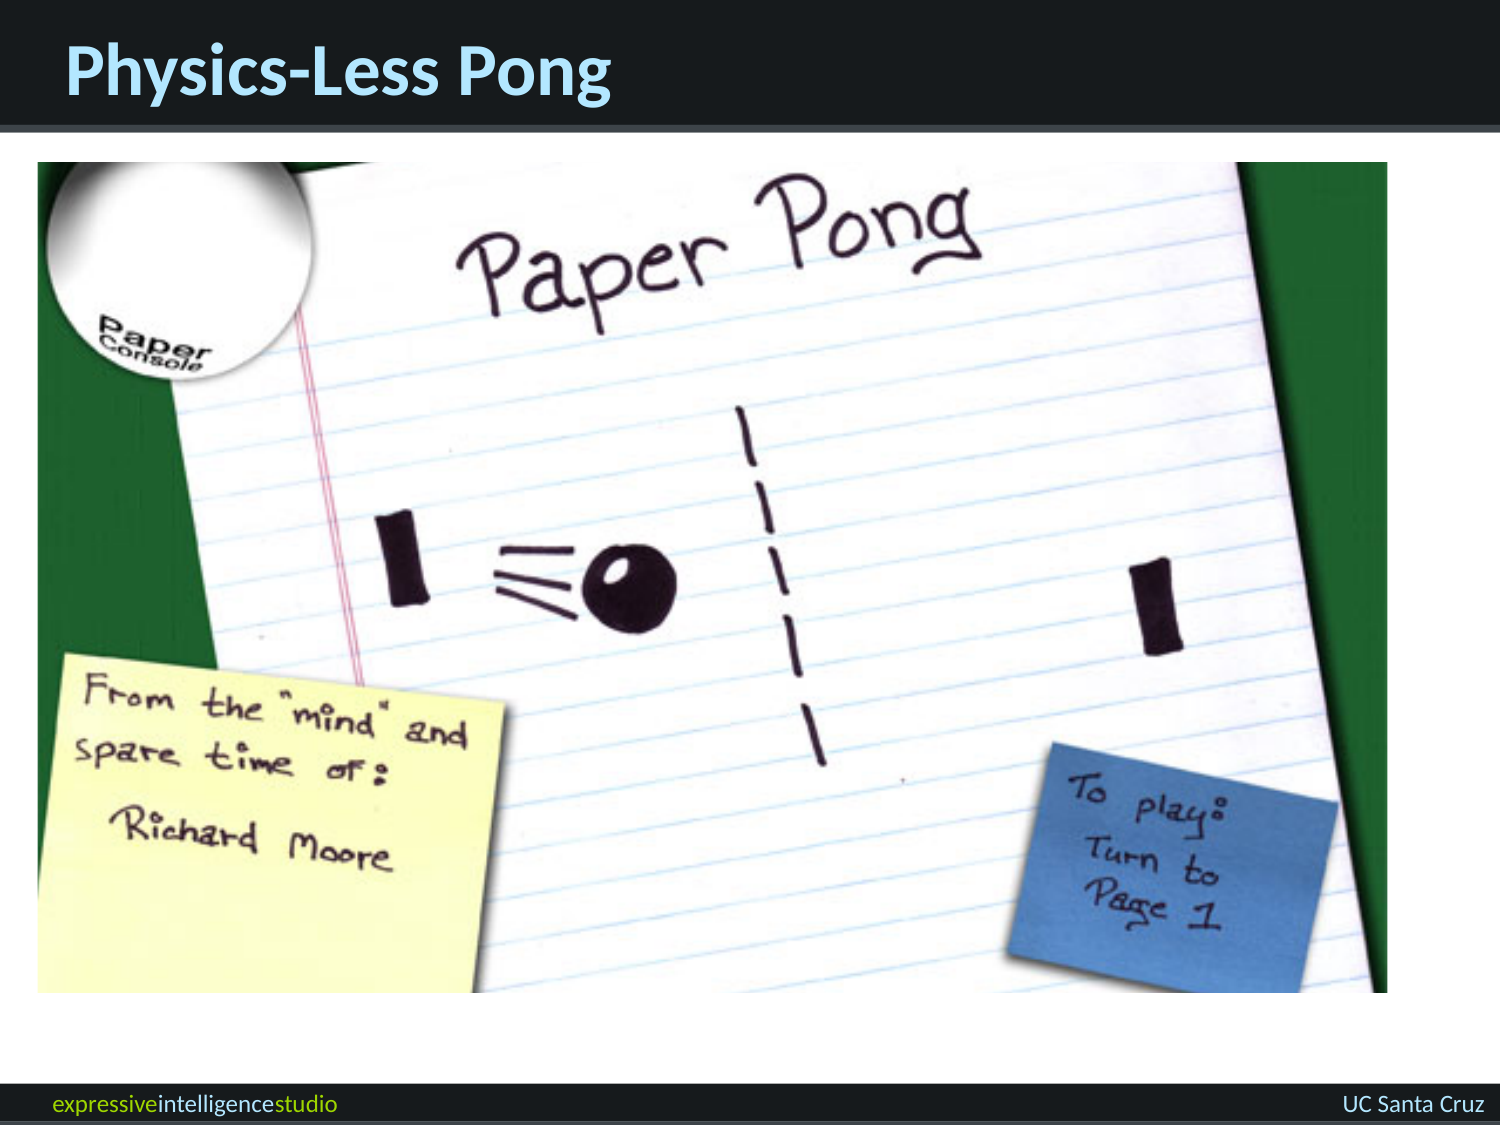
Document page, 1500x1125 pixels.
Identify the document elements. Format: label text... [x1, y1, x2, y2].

title Physics-Less Pong [49, 0, 1401, 131]
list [37, 162, 1388, 993]
